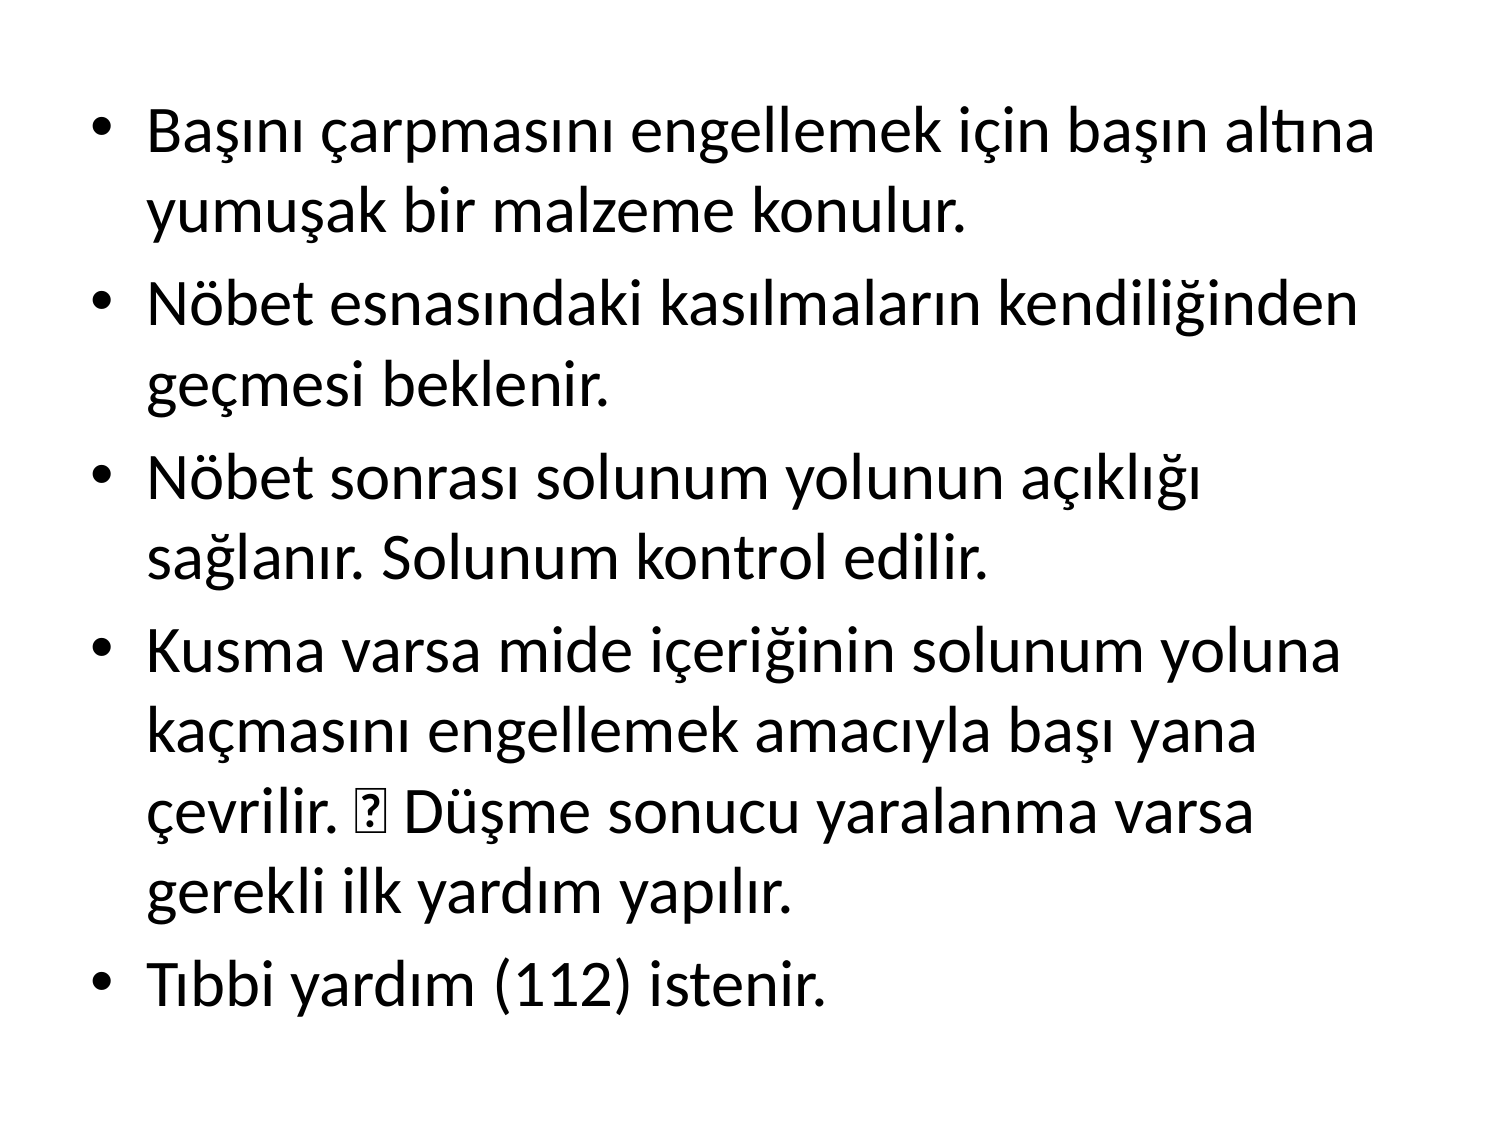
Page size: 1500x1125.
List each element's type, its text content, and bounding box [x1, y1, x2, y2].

list Başını çarpmasını engellemek için başın altına yumuşak bir malzeme konulur. Nöbet esnasındaki kasılmaların kendiliğinden geçmesi beklenir. Nöbet sonrası solunum yolunun açıklığı sağlanır. Solunum kontrol edilir. Kusma varsa mide içeriğinin solunum yoluna kaçmasını engellemek amacıyla başı yana çevrilir.  Düşme sonucu yaralanma varsa gerekli ilk yardım yapılır. Tıbbi yardım (112) istenir. [75, 78, 1425, 1035]
